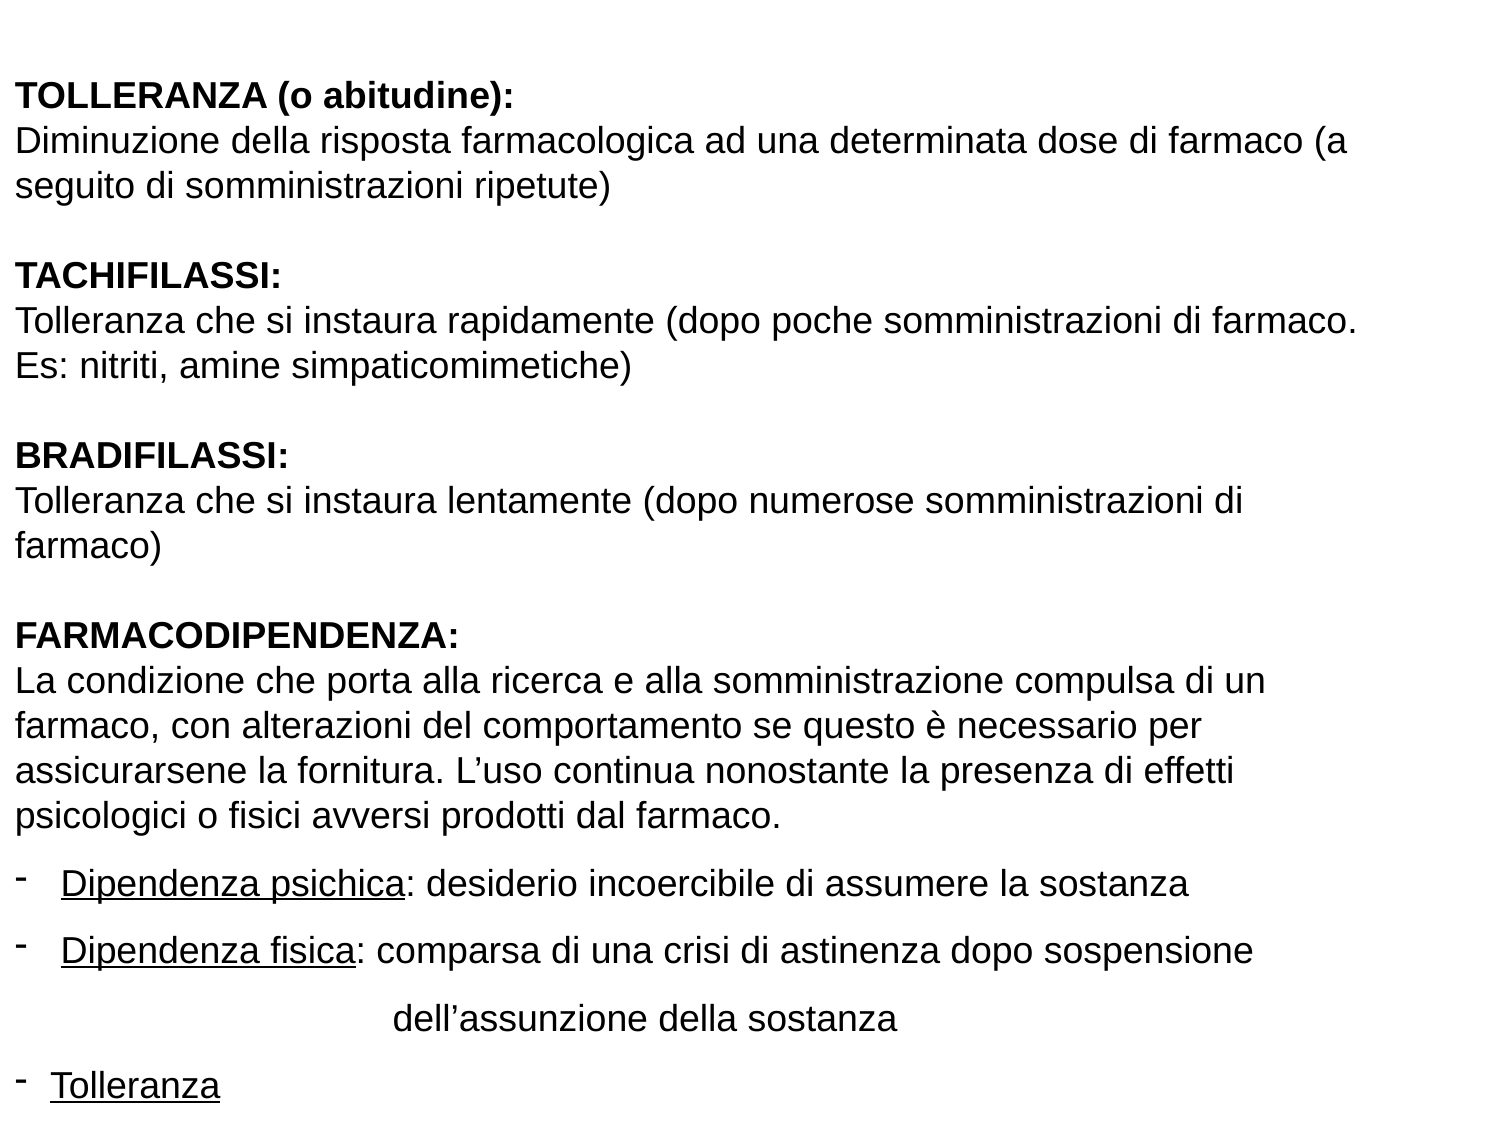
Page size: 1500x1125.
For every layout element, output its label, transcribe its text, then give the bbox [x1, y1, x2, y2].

text_box TOLLERANZA (o abitudine): Diminuzione della risposta farmacologica ad una determinata dose di farmaco (a seguito di somministrazioni ripetute) TACHIFILASSI: Tolleranza che si instaura rapidamente (dopo poche somministrazioni di farmaco. Es: nitriti, amine simpaticomimetiche) BRADIFILASSI: Tolleranza che si instaura lentamente (dopo numerose somministrazioni di farmaco) FARMACODIPENDENZA: La condizione che porta alla ricerca e alla somministrazione compulsa di un farmaco, con alterazioni del comportamento se questo è necessario per assicurarsene la fornitura. L’uso continua nonostante la presenza di effetti psicologici o fisici avversi prodotti dal farmaco. Dipendenza psichica: desiderio incoercibile di assumere la sostanza Dipendenza fisica: comparsa di una crisi di astinenza dopo sospensione dell’assunzione della sostanza Tolleranza [0, 18, 1412, 1125]
